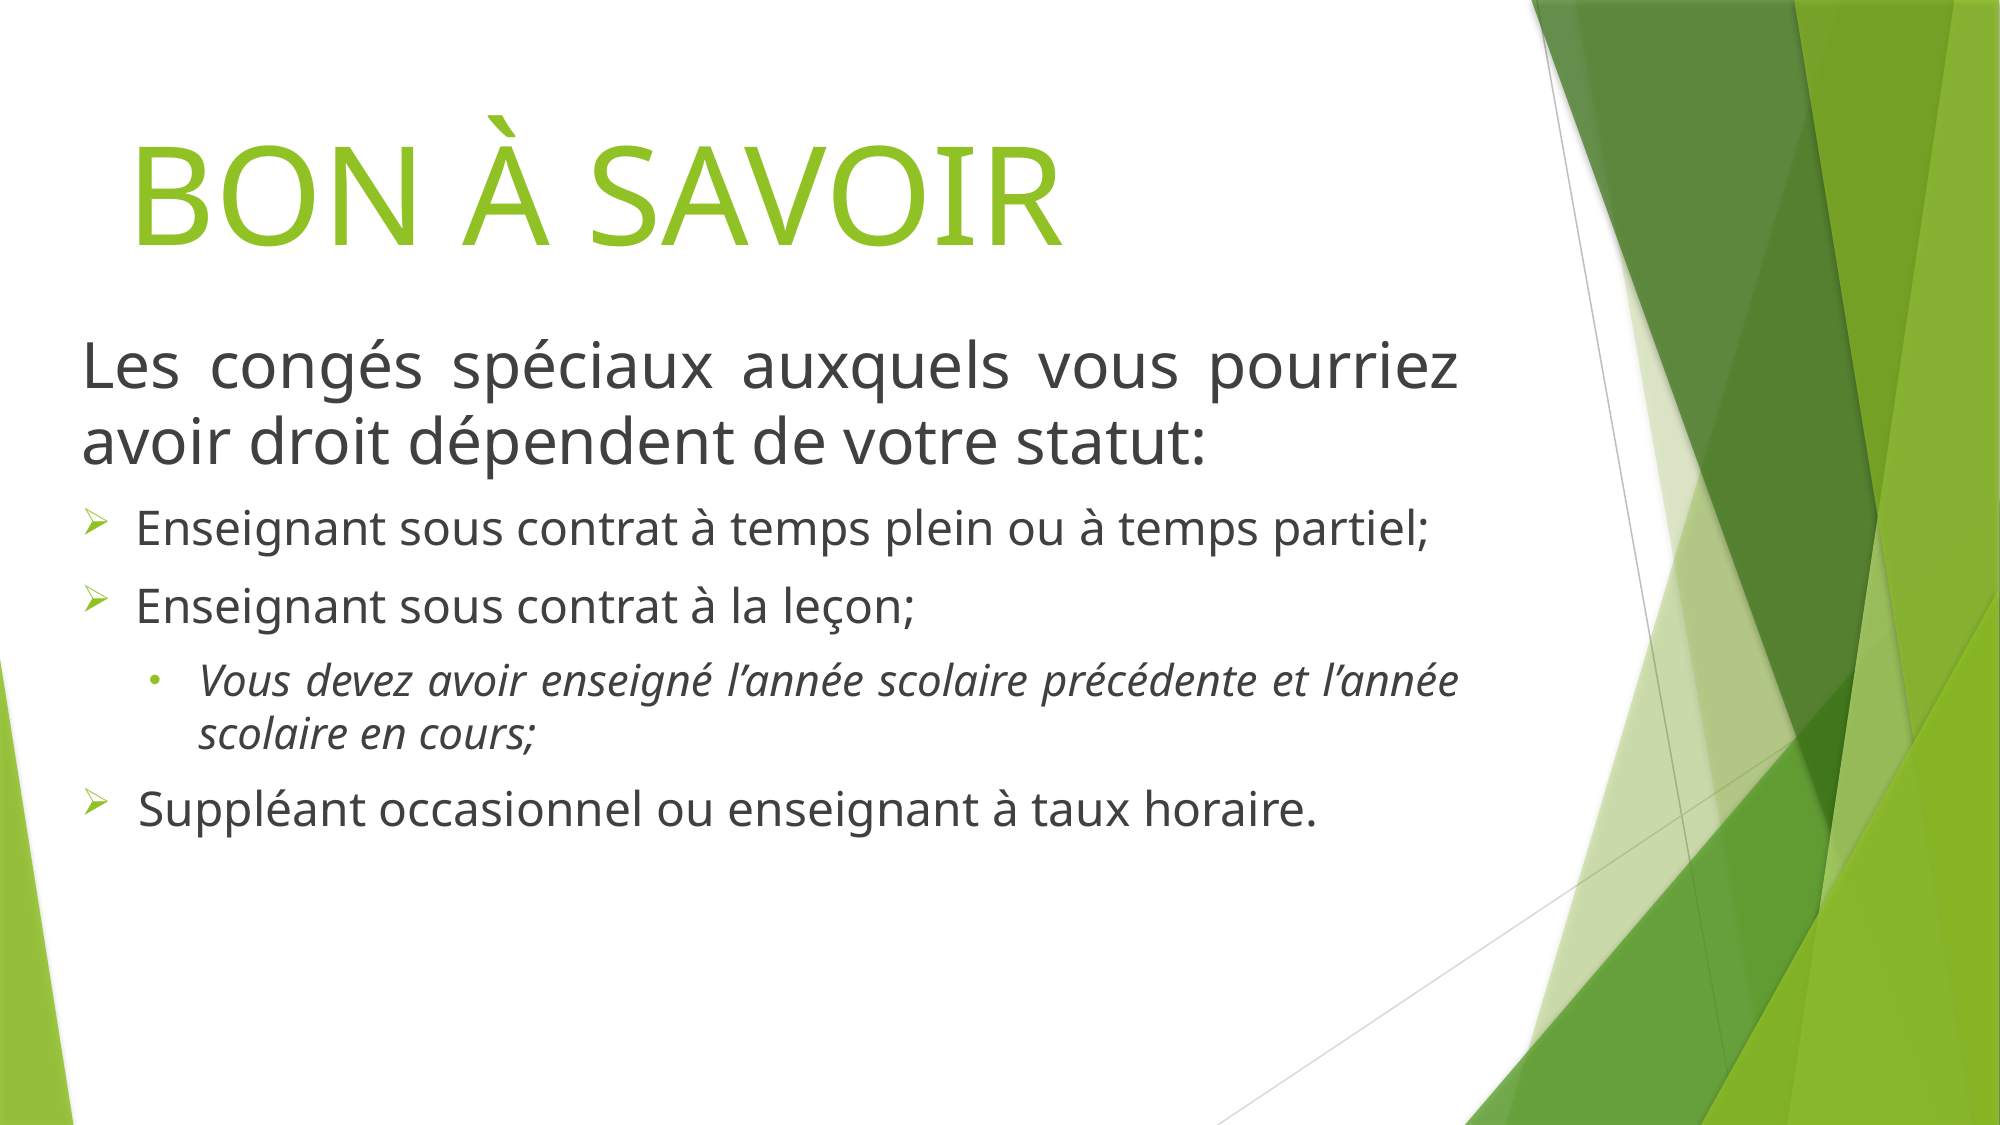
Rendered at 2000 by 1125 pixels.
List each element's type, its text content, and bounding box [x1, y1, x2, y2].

list Les congés spéciaux auxquels vous pourriez avoir droit dépendent de votre statut: Enseignant sous contrat à temps plein ou à temps partiel; Enseignant sous contrat à la leçon; Vous devez avoir enseigné l’année scolaire précédente et l’année scolaire en cours; Suppléant occasionnel ou enseignant à taux horaire. [66, 316, 1477, 954]
title BON À SAVOIR [111, 99, 1521, 317]
